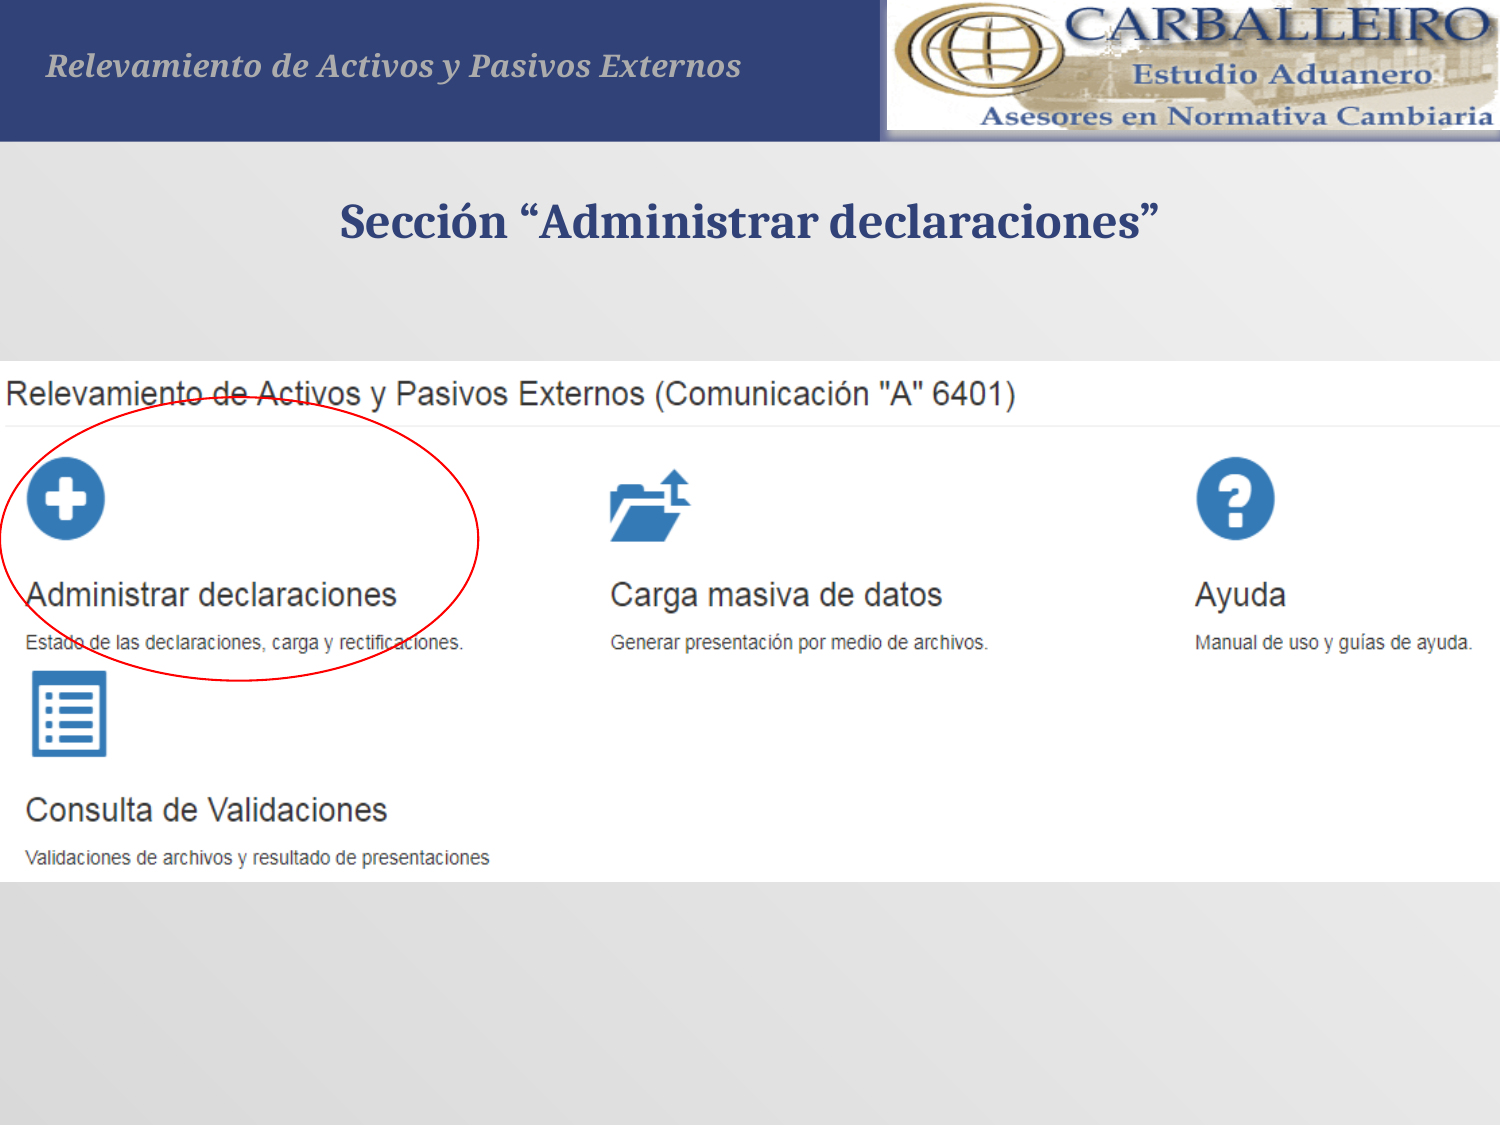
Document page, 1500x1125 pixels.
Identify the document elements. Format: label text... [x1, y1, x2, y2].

text_box Relevamiento de Activos y Pasivos Externos [43, 49, 788, 98]
picture [0, 361, 1500, 882]
text_box [879, 0, 889, 142]
text_box Sección “Administrar declaraciones” [41, 208, 1459, 291]
picture [887, 0, 1500, 130]
text_box [0, 0, 879, 142]
